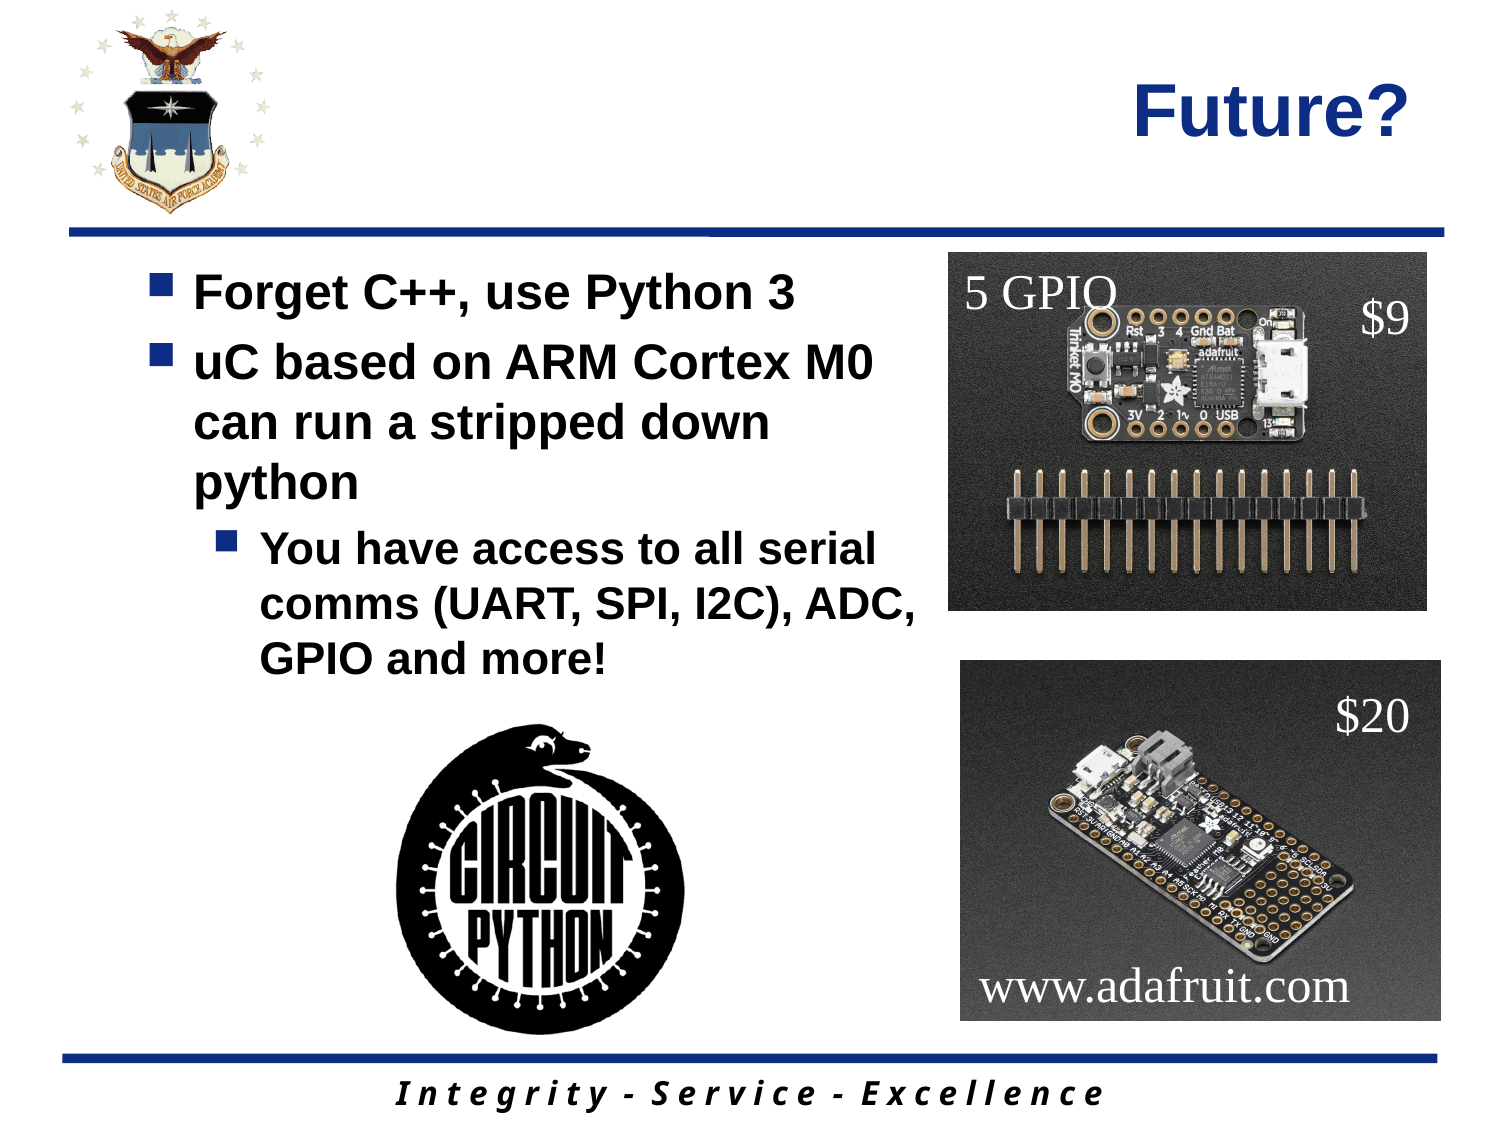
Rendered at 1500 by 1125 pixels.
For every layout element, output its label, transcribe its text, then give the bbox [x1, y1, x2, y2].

picture [393, 718, 690, 1041]
slide_number 6 [1133, 1025, 1484, 1105]
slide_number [15, 1027, 366, 1107]
picture [63, 0, 275, 222]
title Future? [313, 12, 1426, 200]
picture [947, 251, 1427, 611]
list Forget C++, use Python 3 uC based on ARM Cortex M0 can run a stripped down python You have access to all serial comms (UART, SPI, I2C), ADC, GPIO and more! [131, 252, 949, 962]
picture [960, 660, 1441, 1021]
